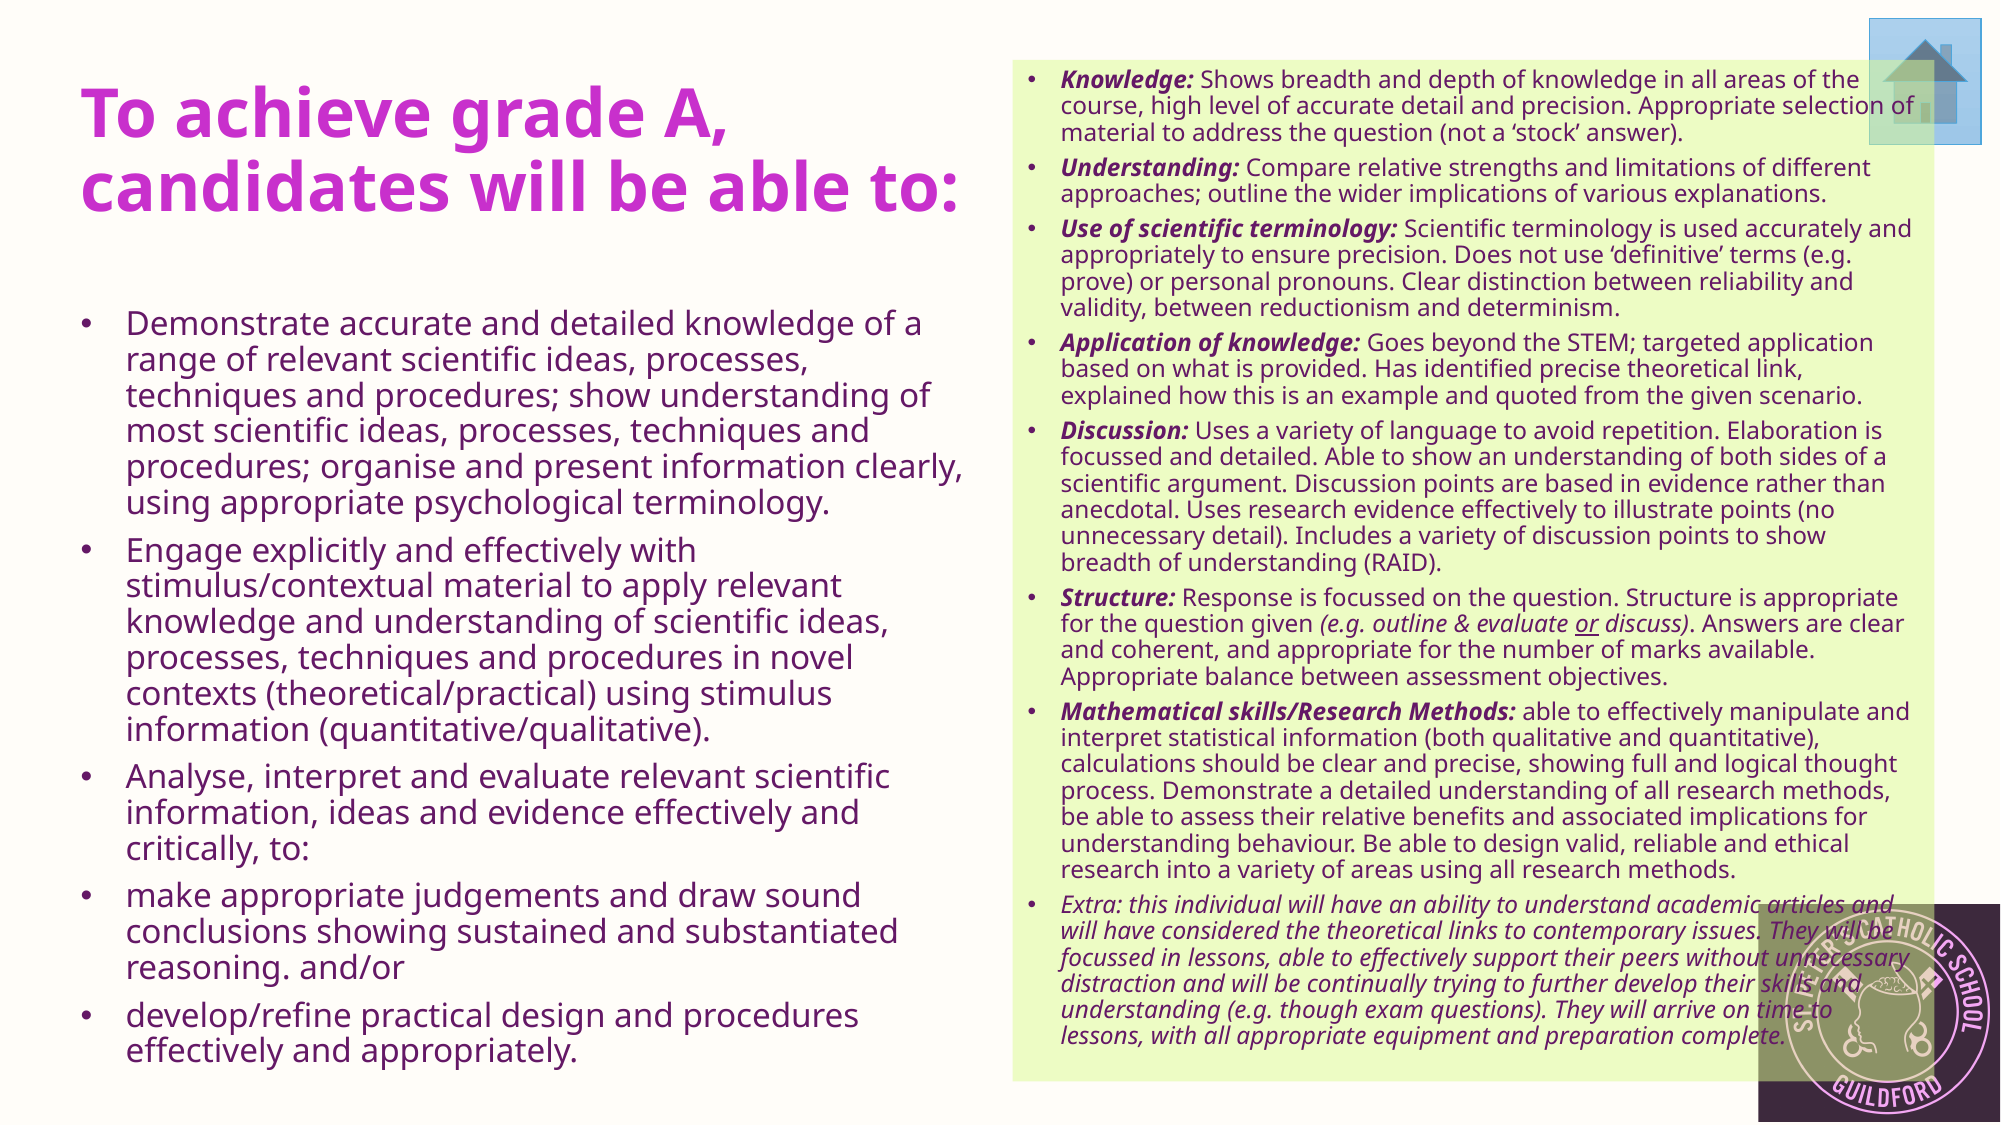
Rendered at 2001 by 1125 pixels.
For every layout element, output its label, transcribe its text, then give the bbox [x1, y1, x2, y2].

title To achieve grade A, candidates will be able to: [65, 43, 988, 262]
text_box [1869, 18, 1982, 145]
list Knowledge: Shows breadth and depth of knowledge in all areas of the course, high level of accurate detail and precision. Appropriate selection of material to address the question (not a ‘stock’ answer). Understanding: Compare relative strengths and limitations of different approaches; outline the wider implications of various explanations. Use of scientific terminology: Scientific terminology is used accurately and appropriately to ensure precision. Does not use ‘definitive’ terms (e.g. prove) or personal pronouns. Clear distinction between reliability and validity, between reductionism and determinism. Application of knowledge: Goes beyond the STEM; targeted application based on what is provided. Has identified precise theoretical link, explained how this is an example and quoted from the given scenario. Discussion: Uses a variety of language to avoid repetition. Elaboration is focussed and detailed. Able to show an understanding of both sides of a scientific argument. Discussion points are based in evidence rather than anecdotal. Uses research evidence effectively to illustrate points (no unnecessary detail). Includes a variety of discussion points to show breadth of understanding (RAID). Structure: Response is focussed on the question. Structure is appropriate for the question given (e.g. outline & evaluate or discuss). Answers are clear and coherent, and appropriate for the number of marks available. Appropriate balance between assessment objectives. Mathematical skills/Research Methods: able to effectively manipulate and interpret statistical information (both qualitative and quantitative), calculations should be clear and precise, showing full and logical thought process. Demonstrate a detailed understanding of all research methods, be able to assess their relative benefits and associated implications for understanding behaviour. Be able to design valid, reliable and ethical research into a variety of areas using all research methods. Extra: this individual will have an ability to understand academic articles and will have considered the theoretical links to contemporary issues. They will be focussed in lessons, able to effectively support their peers without unnecessary distraction and will be continually trying to further develop their skills and understanding (e.g. though exam questions). They will arrive on time to lessons, with all appropriate equipment and preparation complete. [1012, 59, 1935, 1082]
list Demonstrate accurate and detailed knowledge of a range of relevant scientific ideas, processes, techniques and procedures; show understanding of most scientific ideas, processes, techniques and procedures; organise and present information clearly, using appropriate psychological terminology. Engage explicitly and effectively with stimulus/contextual material to apply relevant knowledge and understanding of scientific ideas, processes, techniques and procedures in novel contexts (theoretical/practical) using stimulus information (quantitative/qualitative). Analyse, interpret and evaluate relevant scientific information, ideas and evidence effectively and critically, to: make appropriate judgements and draw sound conclusions showing sustained and substantiated reasoning. and/or develop/refine practical design and procedures effectively and appropriately. [65, 299, 988, 1082]
